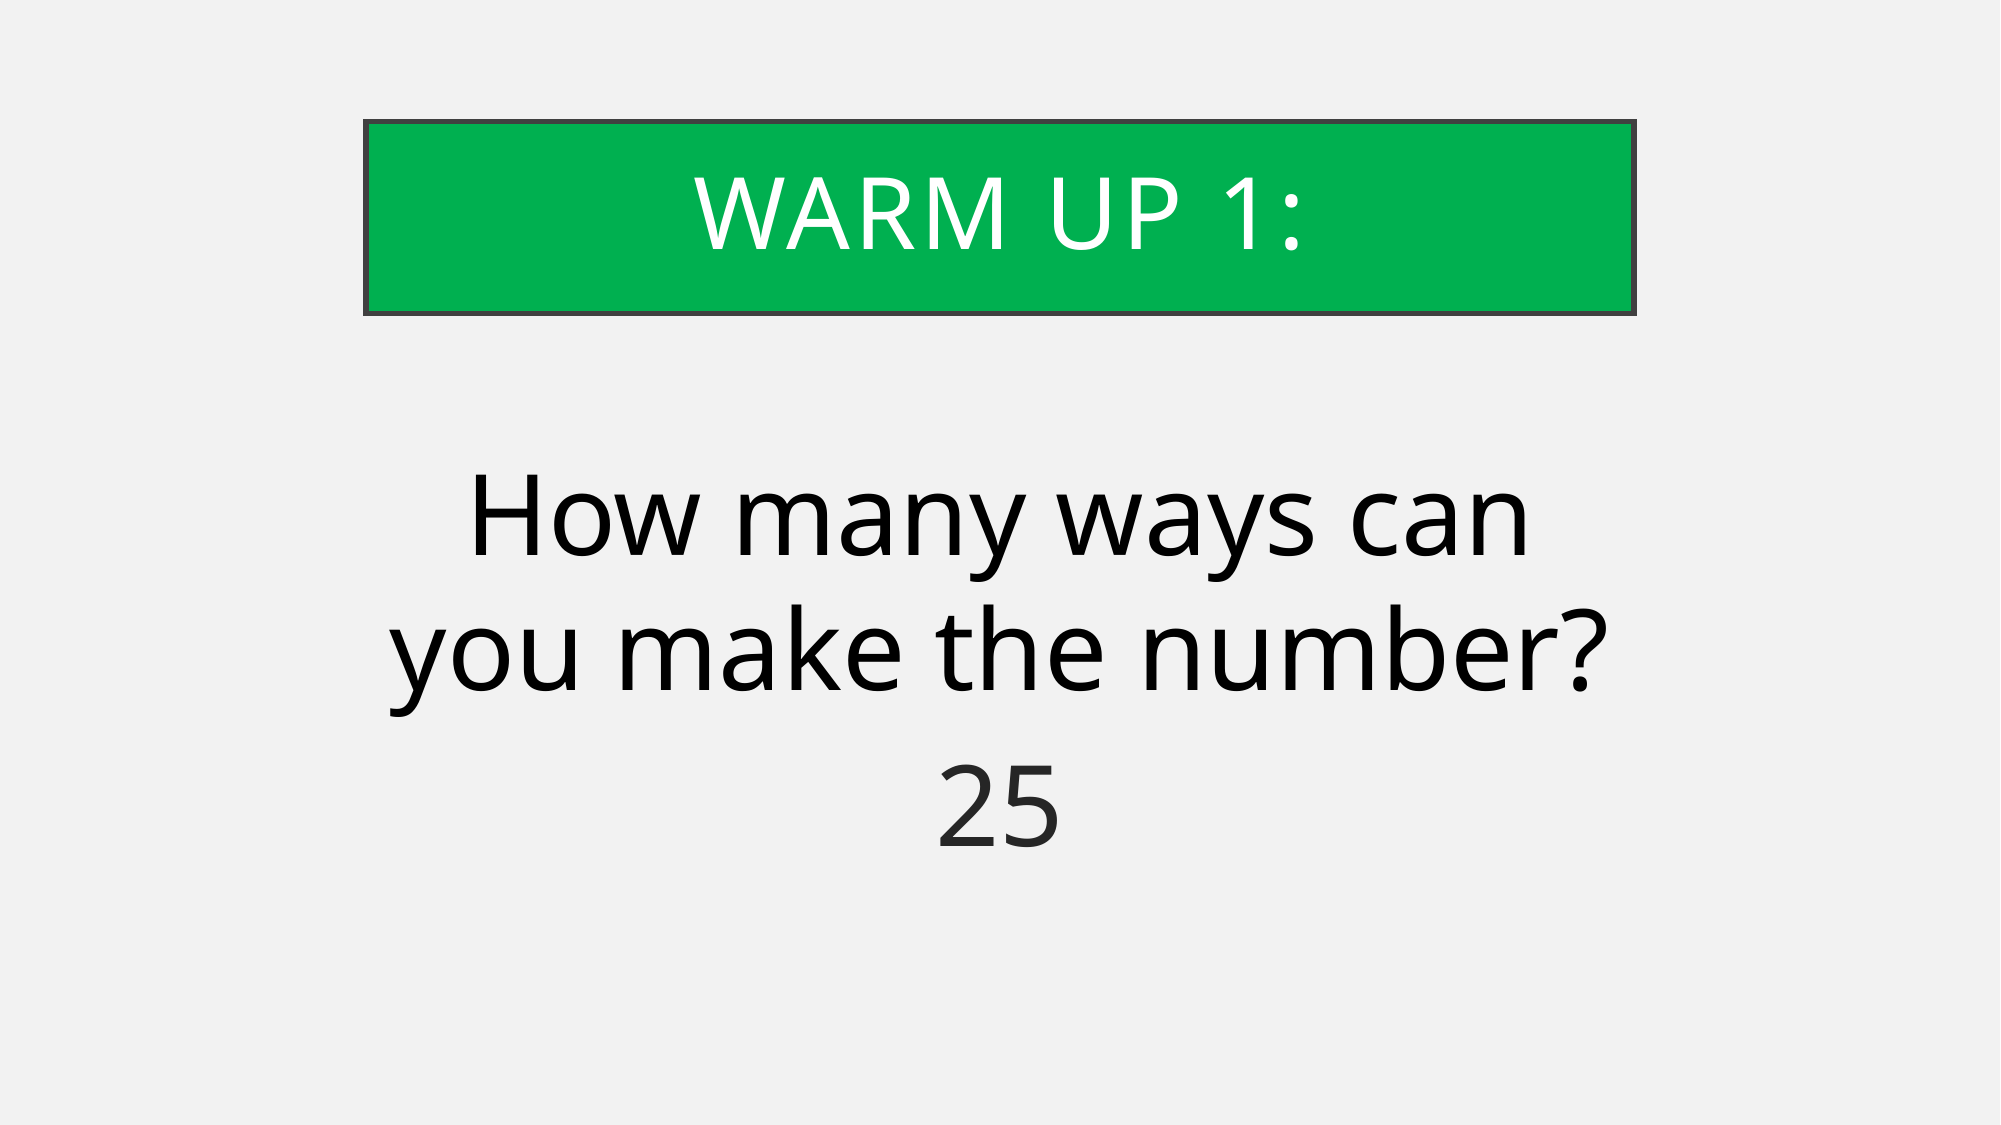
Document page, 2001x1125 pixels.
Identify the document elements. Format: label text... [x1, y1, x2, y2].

title Warm Up 1: [363, 119, 1637, 316]
list How many ways can you make the number? 25 [366, 435, 1634, 945]
